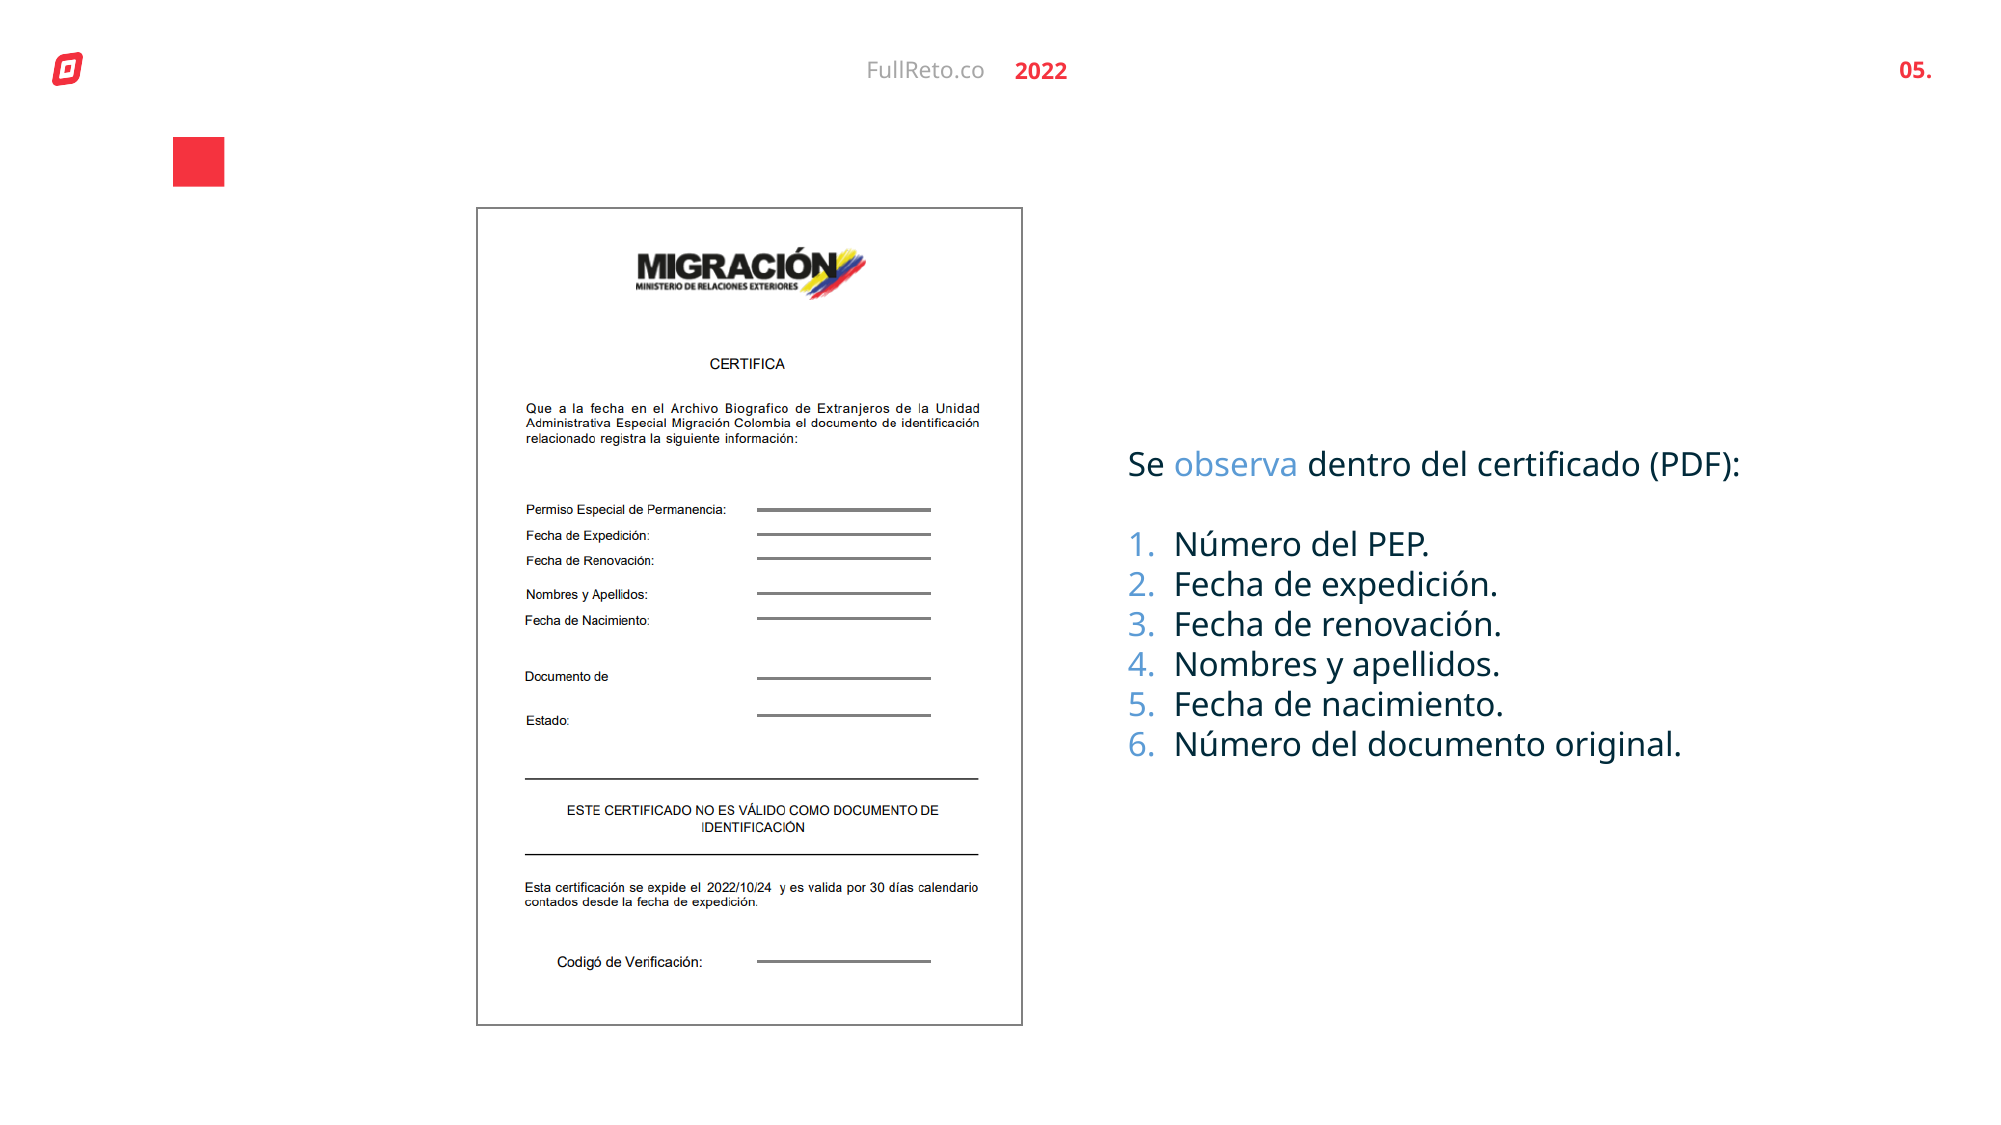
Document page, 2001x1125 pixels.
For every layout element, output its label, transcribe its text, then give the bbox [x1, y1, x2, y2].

text_box [476, 207, 1023, 1026]
text_box 2022 [999, 48, 1108, 92]
text_box Se observa dentro del certificado (PDF): 1. Número del PEP. 2. Fecha de expedición. 3. Fecha de renovación. 4. Nombres y apellidos. 5. Fecha de nacimiento. 6. Número del documento original. [1113, 435, 1836, 771]
picture [52, 52, 83, 86]
text_box [172, 136, 225, 188]
picture [512, 240, 1001, 980]
text_box FullReto.co [840, 47, 1000, 91]
text_box 05. [1874, 47, 1947, 91]
